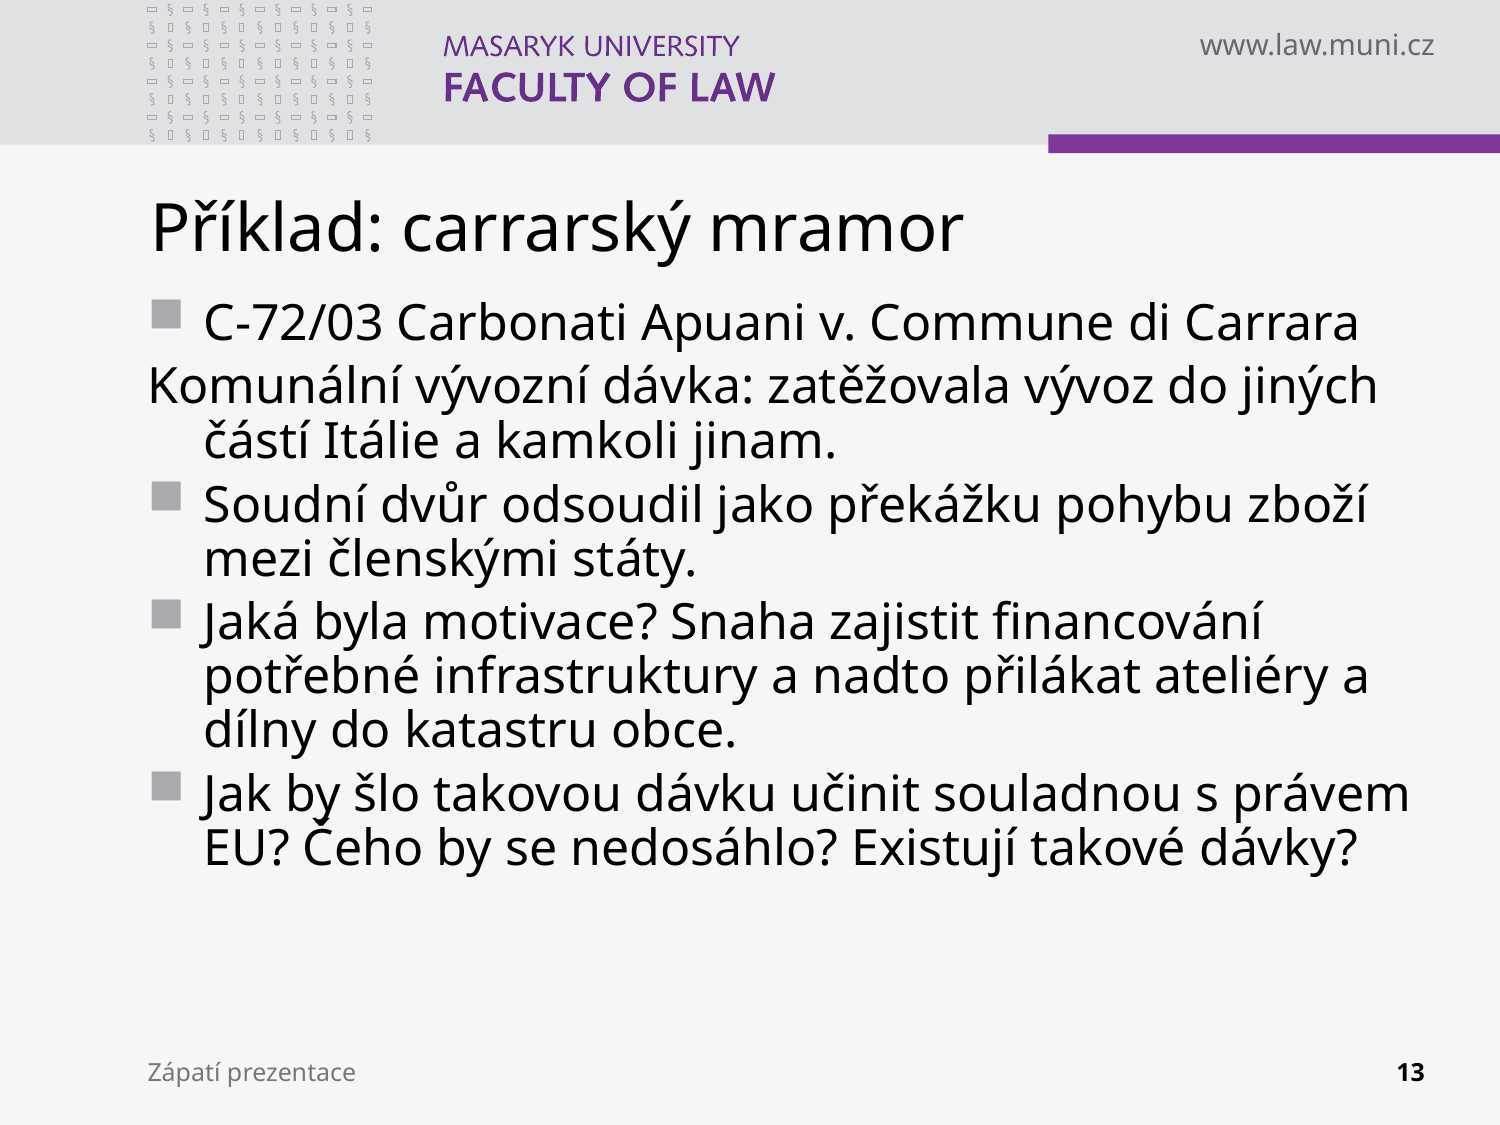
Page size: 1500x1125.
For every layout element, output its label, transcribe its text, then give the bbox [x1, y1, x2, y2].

title Příklad: carrarský mramor [150, 184, 1425, 268]
footer Zápatí prezentace [147, 1056, 1269, 1100]
list C-72/03 Carbonati Apuani v. Commune di Carrara Komunální vývozní dávka: zatěžovala vývoz do jiných částí Itálie a kamkoli jinam. Soudní dvůr odsoudil jako překážku pohybu zboží mezi členskými státy. Jaká byla motivace? Snaha zajistit financování potřebné infrastruktury a nadto přilákat ateliéry a dílny do katastru obce. Jak by šlo takovou dávku učinit souladnou s právem EU? Čeho by se nedosáhlo? Existují takové dávky? [147, 290, 1423, 1006]
slide_number 13 [1316, 1056, 1425, 1100]
